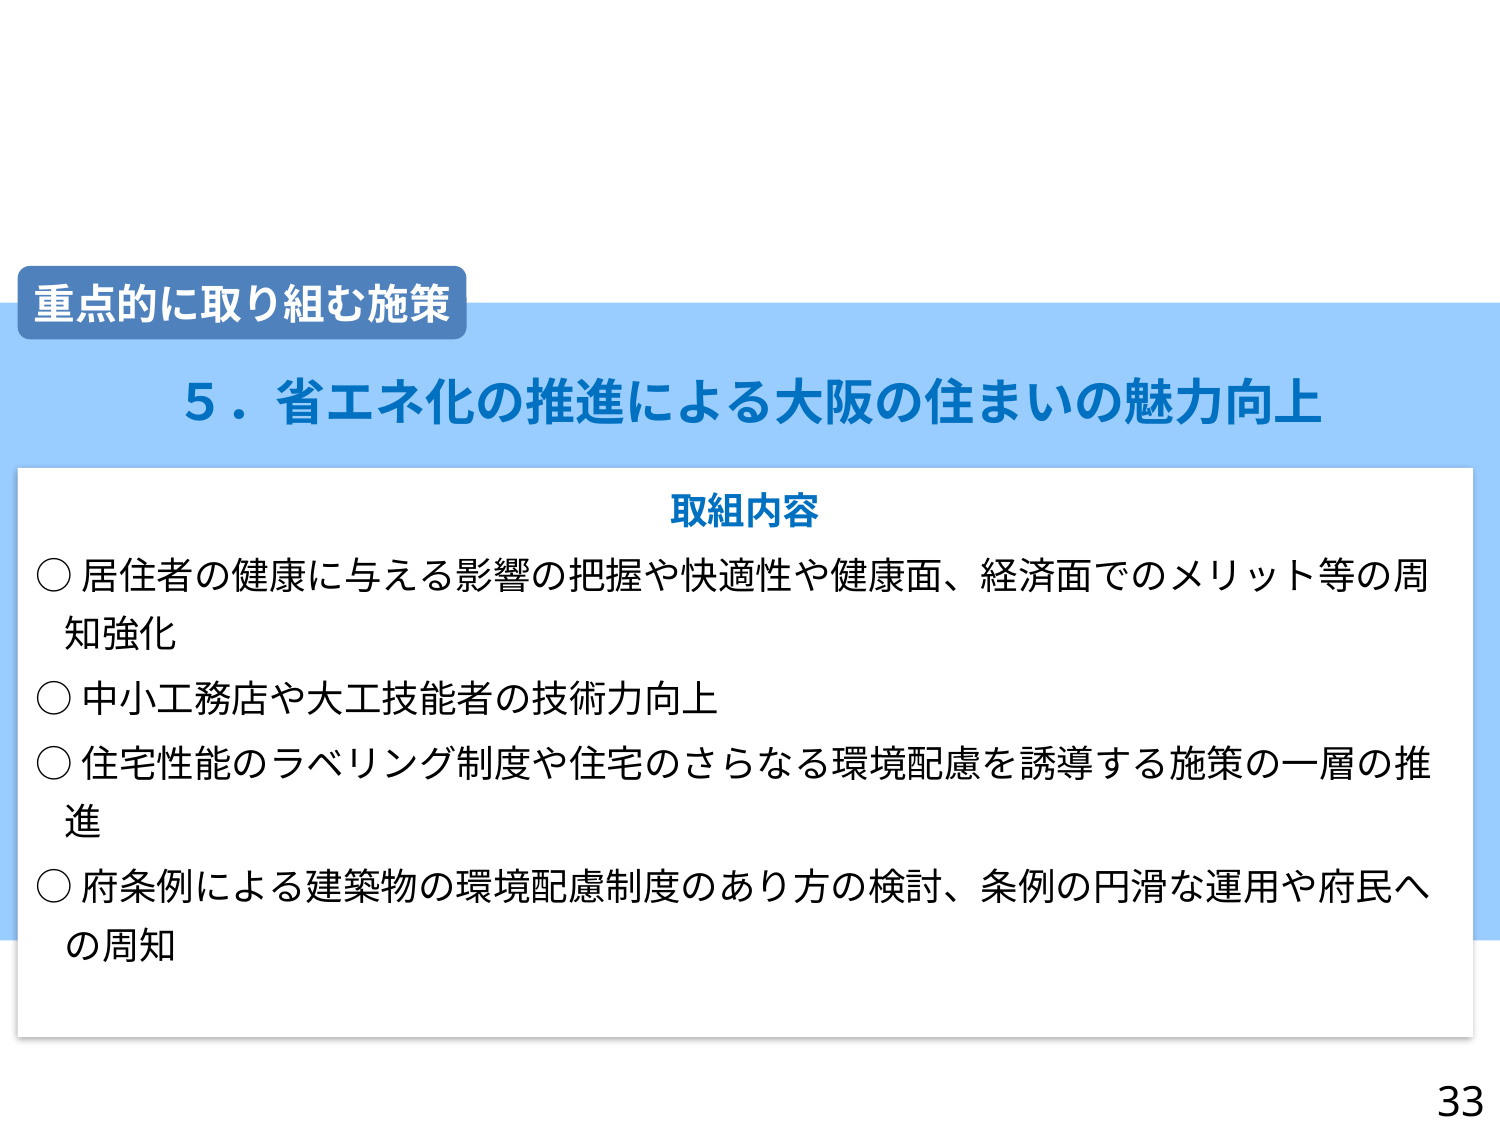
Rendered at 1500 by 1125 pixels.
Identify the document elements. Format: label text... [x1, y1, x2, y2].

slide_number 33 [1399, 1082, 1500, 1125]
text_box 取組内容 ○居住者の健康に与える影響の把握や快適性や健康面、経済面でのメリット等の周知強化 ○中小工務店や大工技能者の技術力向上 ○住宅性能のラベリング制度や住宅のさらなる環境配慮を誘導する施策の一層の推進 ○府条例による建築物の環境配慮制度のあり方の検討、条例の円滑な運用や府民への周知 [17, 467, 1474, 1038]
text_box 重点的に取り組む施策 [17, 265, 467, 340]
text_box ５．省エネ化の推進による大阪の住まいの魅力向上 [0, 302, 1500, 941]
